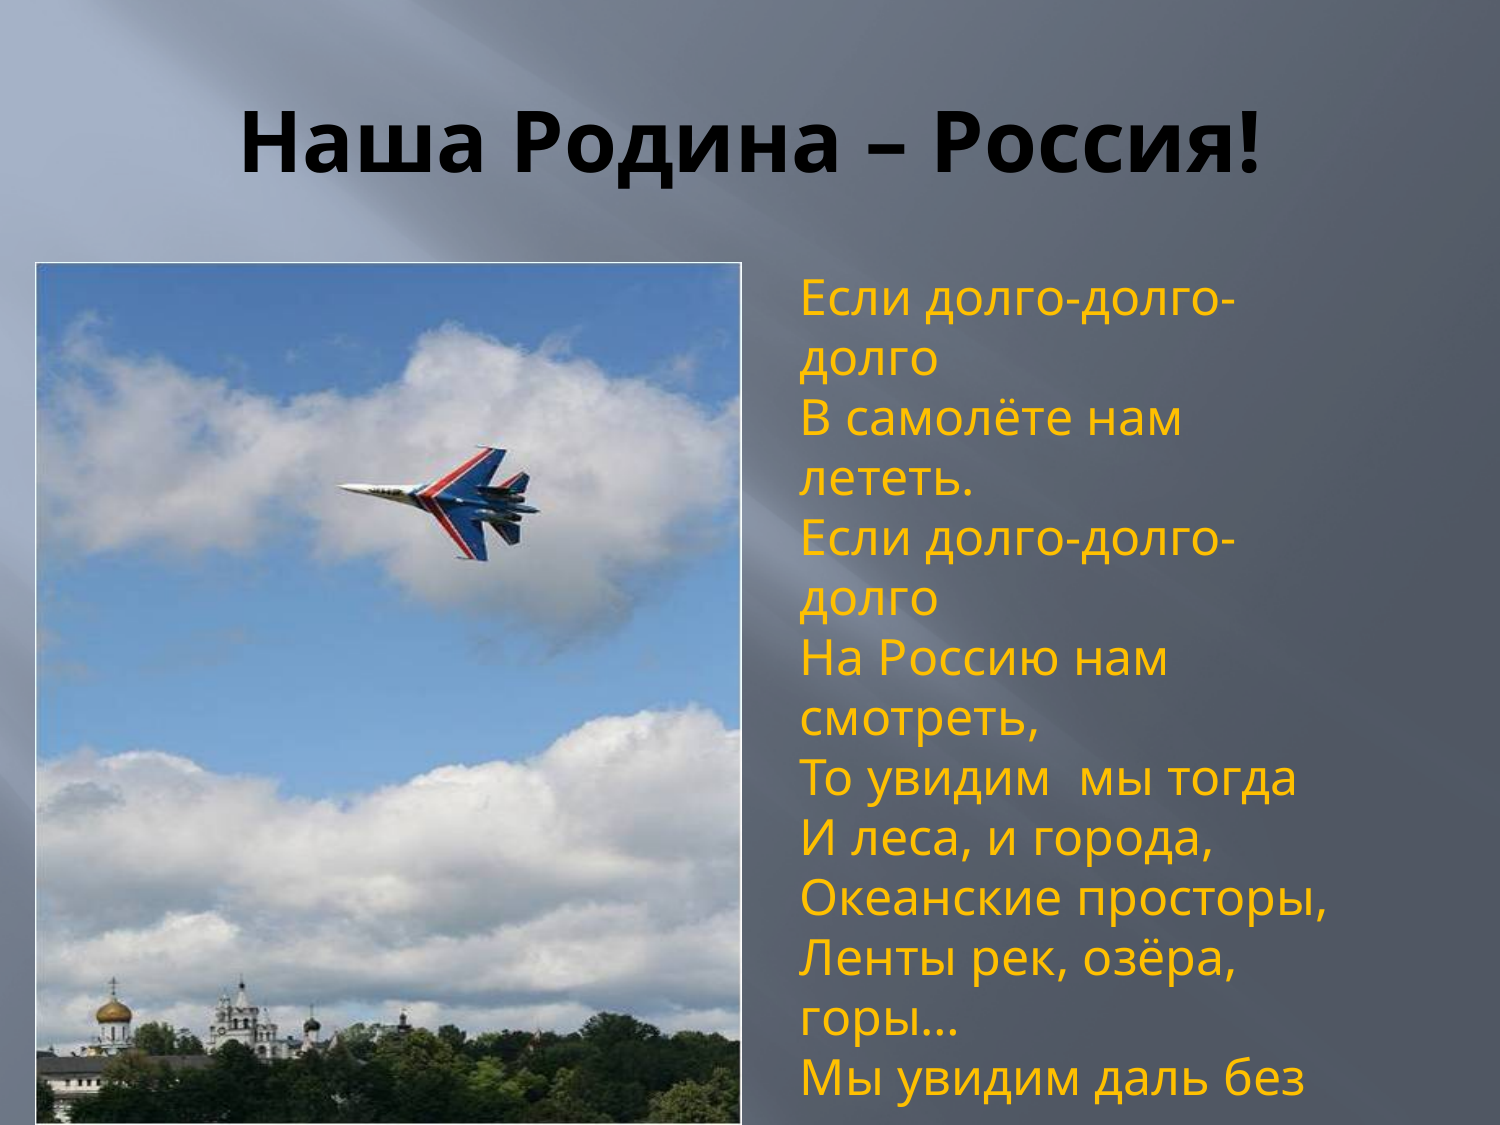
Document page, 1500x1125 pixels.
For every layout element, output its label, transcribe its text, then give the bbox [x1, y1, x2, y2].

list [34, 262, 742, 1125]
text_box Если долго-долго-долго В самолёте нам лететь. Если долго-долго-долго На Россию нам смотреть, То увидим мы тогда И леса, и города, Океанские просторы, Ленты рек, озёра, горы… Мы увидим даль без края, Тундру, где звенит весна, И поймёшь тогда, какая Наша Родина большая, Необъятная страна. [785, 257, 1371, 1125]
title Наша Родина – Россия! [75, 45, 1425, 233]
